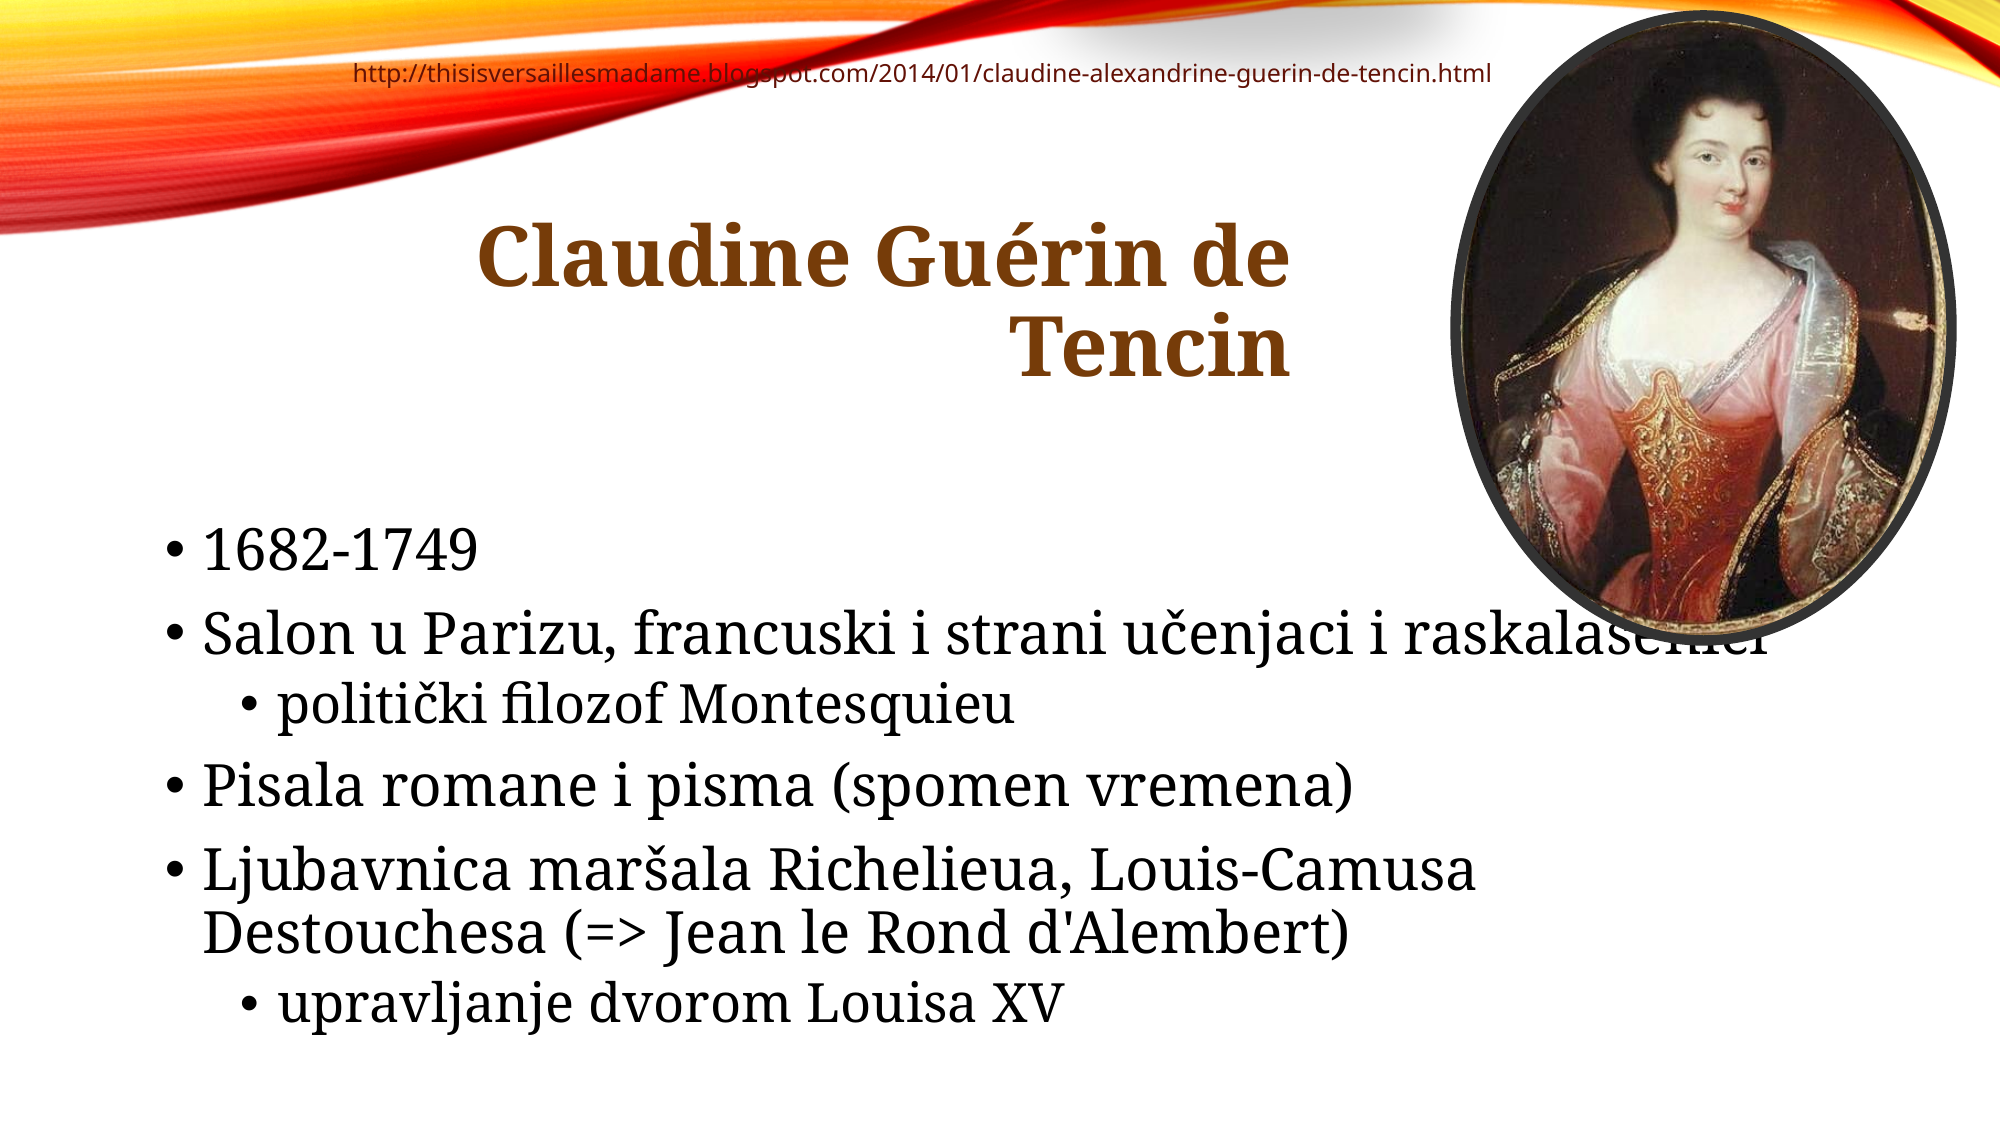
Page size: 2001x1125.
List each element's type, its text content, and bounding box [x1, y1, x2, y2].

list 1682-1749 Salon u Parizu, francuski i strani učenjaci i raskalašenici politički filozof Montesquieu Pisala romane i pisma (spomen vremena) Ljubavnica maršala Richelieua, Louis-Camusa Destouchesa (=> Jean le Rond d'Alembert) upravljanje dvorom Louisa XV [149, 512, 1850, 1075]
text_box http://thisisversaillesmadame.blogspot.com/2014/01/claudine-alexandrine-guerin-de-tencin.html [250, 50, 1455, 96]
picture [0, 0, 2000, 641]
title Claudine Guérin de Tencin [180, 173, 1308, 436]
